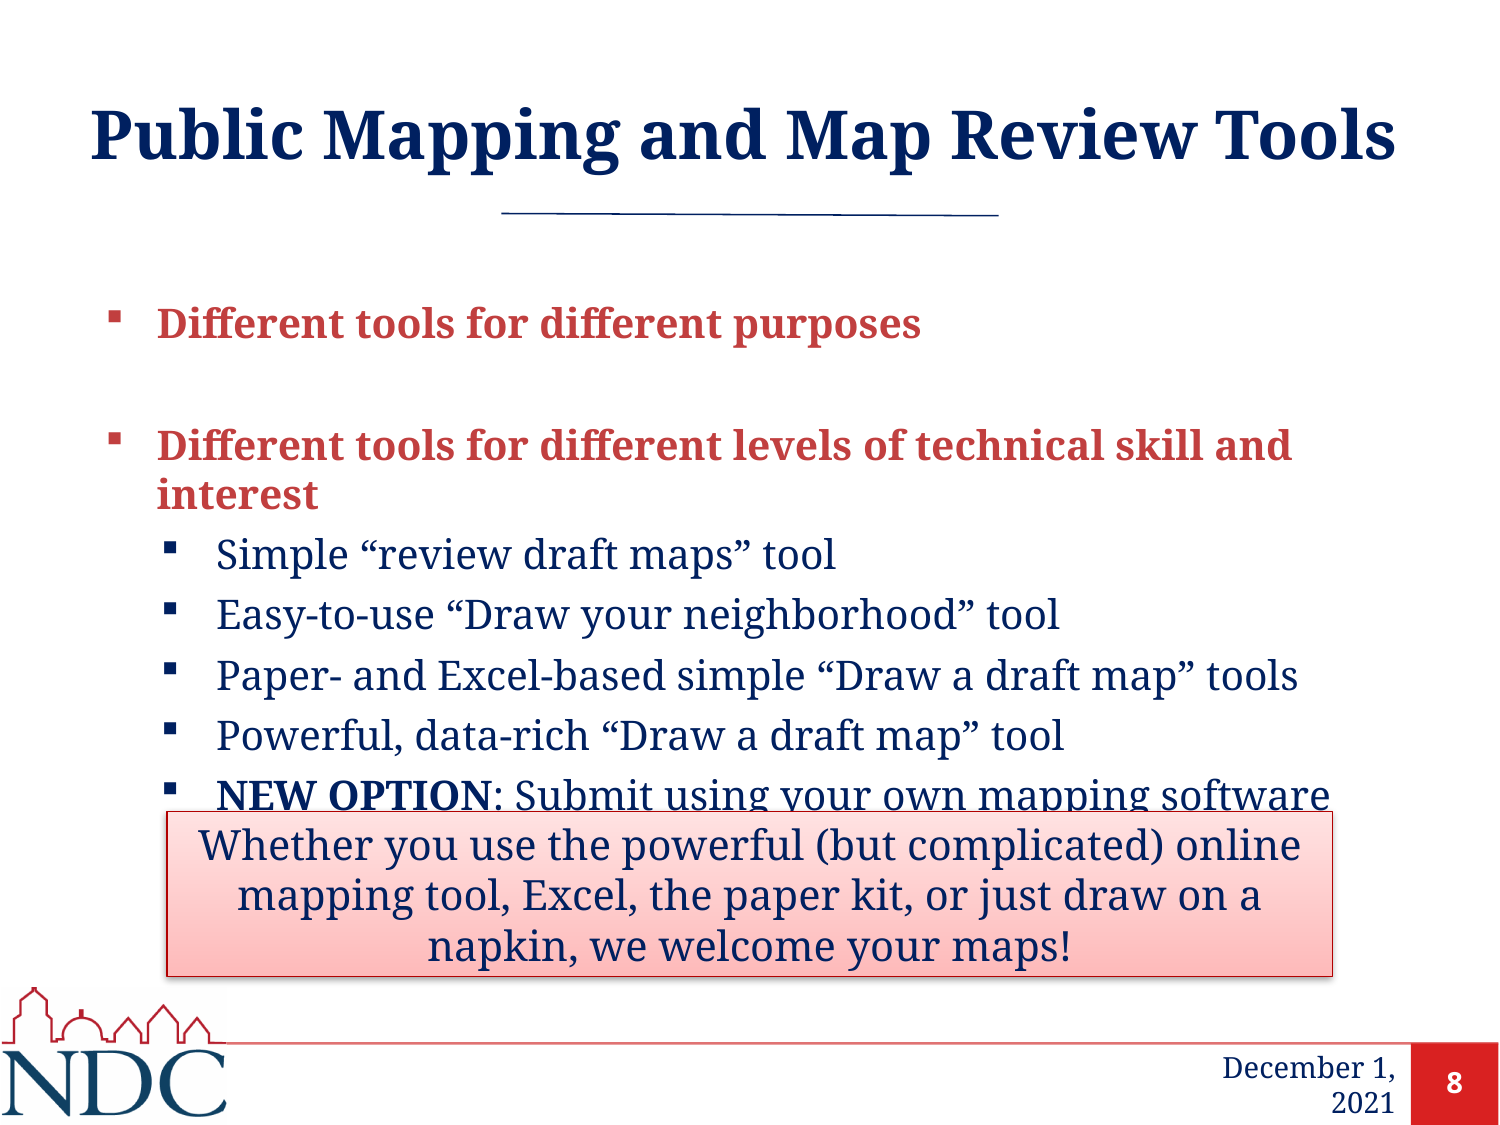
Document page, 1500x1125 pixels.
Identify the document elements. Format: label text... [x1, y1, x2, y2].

text_box Whether you use the powerful (but complicated) online mapping tool, Excel, the paper kit, or just draw on a napkin, we welcome your maps! [166, 811, 1333, 977]
title Public Mapping and Map Review Tools [50, 51, 1438, 214]
list Different tools for different purposes Different tools for different levels of technical skill and interest Simple “review draft maps” tool Easy-to-use “Draw your neighborhood” tool Paper- and Excel-based simple “Draw a draft map” tools Powerful, data-rich “Draw a draft map” tool NEW OPTION: Submit using your own mapping software [90, 289, 1398, 828]
slide_number 8 [1411, 1043, 1499, 1125]
picture [1, 987, 227, 1125]
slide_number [1149, 1043, 1411, 1125]
